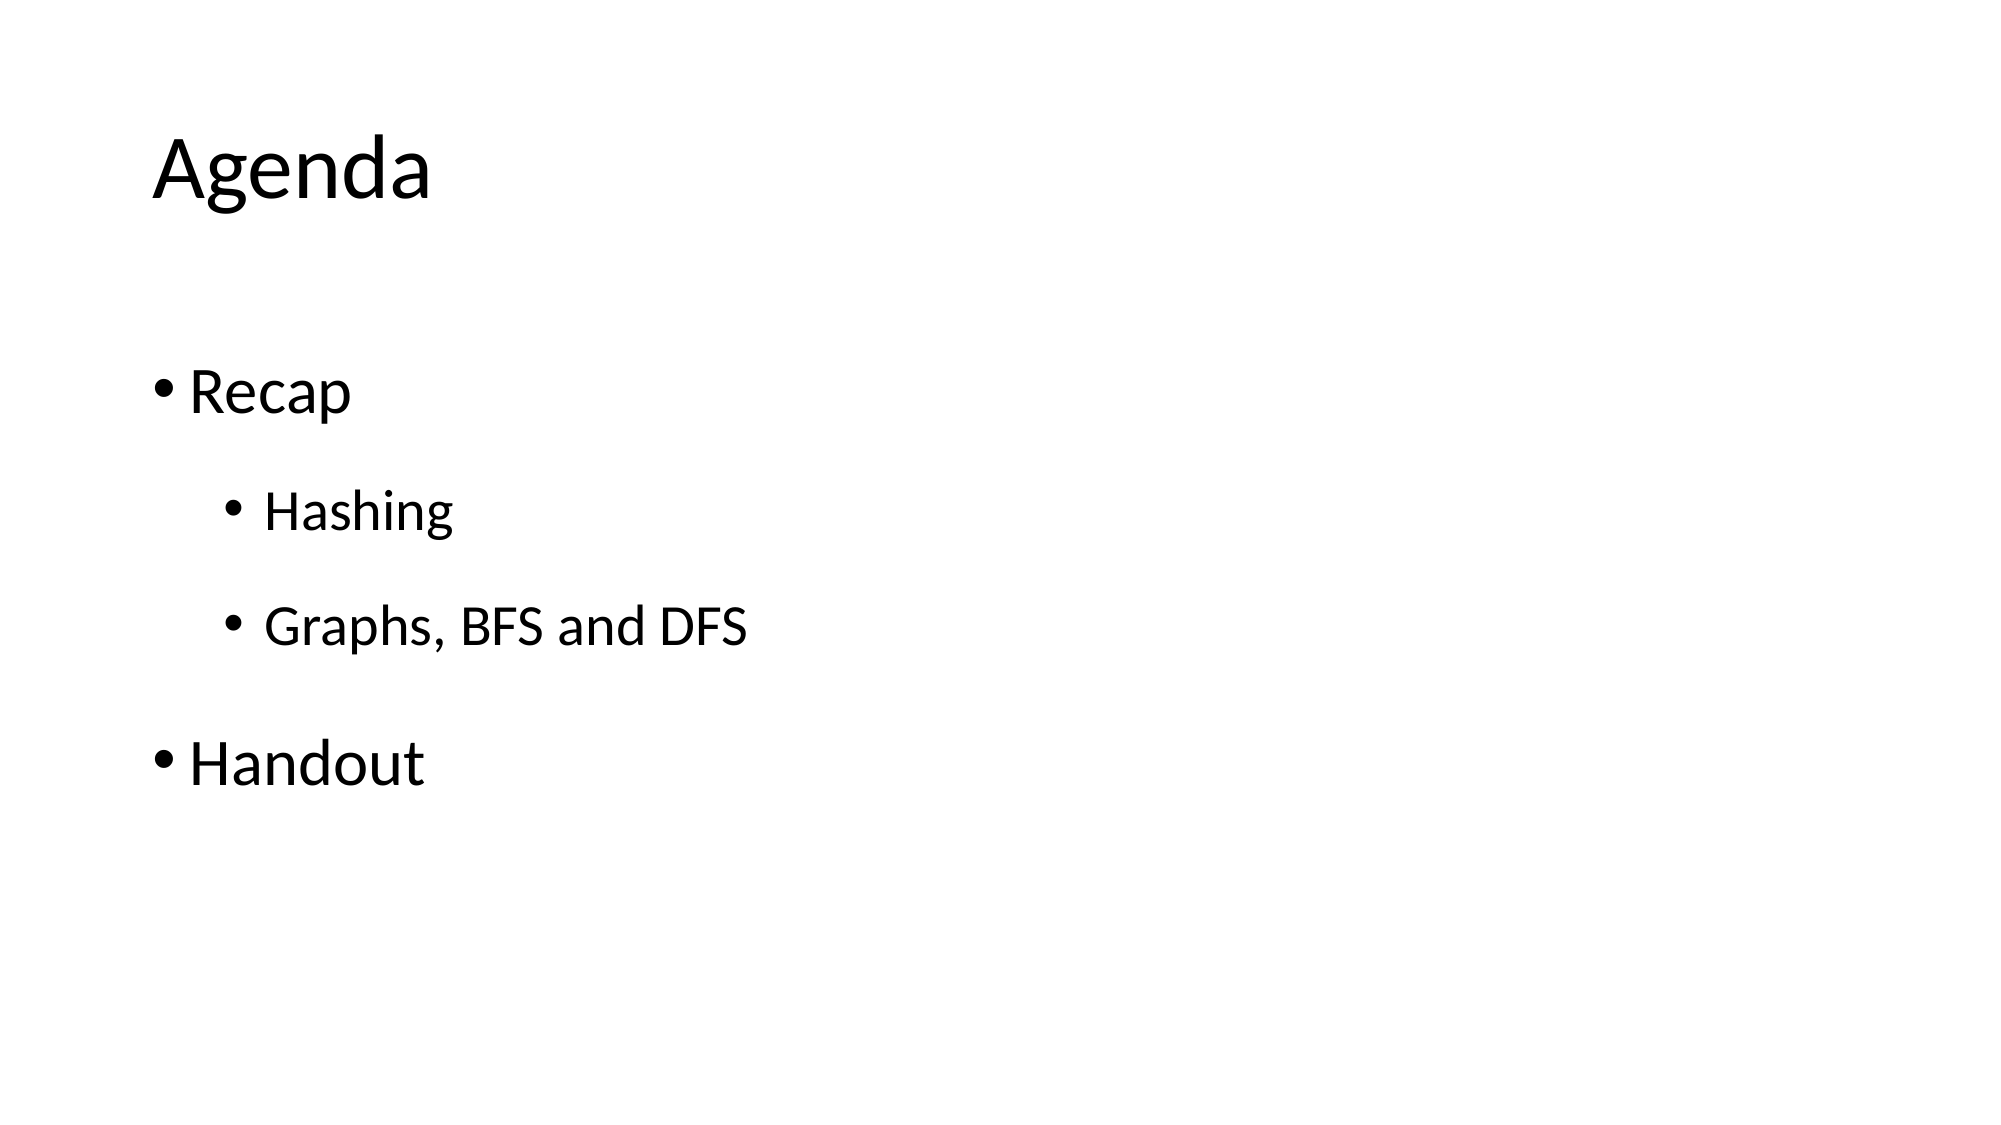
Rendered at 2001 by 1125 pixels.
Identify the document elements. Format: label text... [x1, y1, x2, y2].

title Agenda [137, 59, 1863, 278]
list Recap Hashing Graphs, BFS and DFS Handout [137, 299, 1863, 1014]
